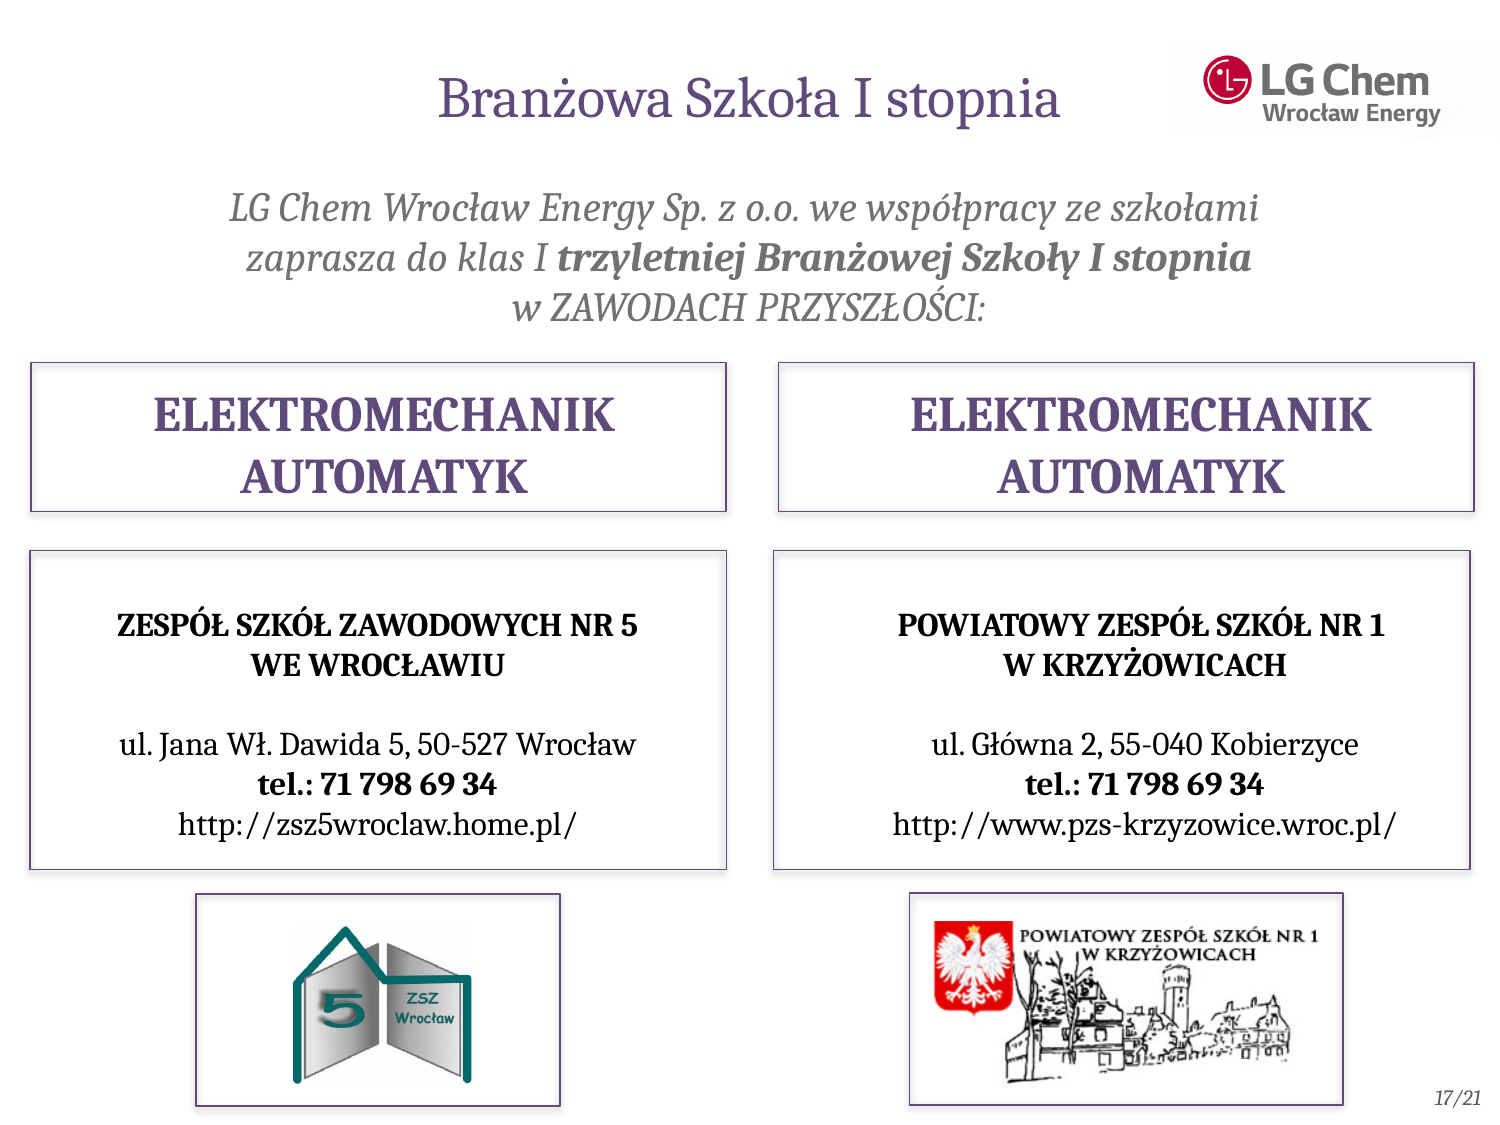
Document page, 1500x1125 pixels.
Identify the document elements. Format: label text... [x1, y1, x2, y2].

picture [1172, 41, 1500, 138]
text_box LG Chem Wrocław Energy Sp. z o.o. we współpracy ze szkołami zaprasza do klas I trzyletniej Branżowej Szkoły I stopnia w ZAWODACH PRZYSZŁOŚCI: [213, 172, 1285, 338]
text_box Branżowa Szkoła I stopnia [422, 51, 1078, 137]
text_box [773, 362, 1475, 1106]
text_box 17/21 [1419, 1075, 1497, 1117]
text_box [29, 362, 727, 1107]
